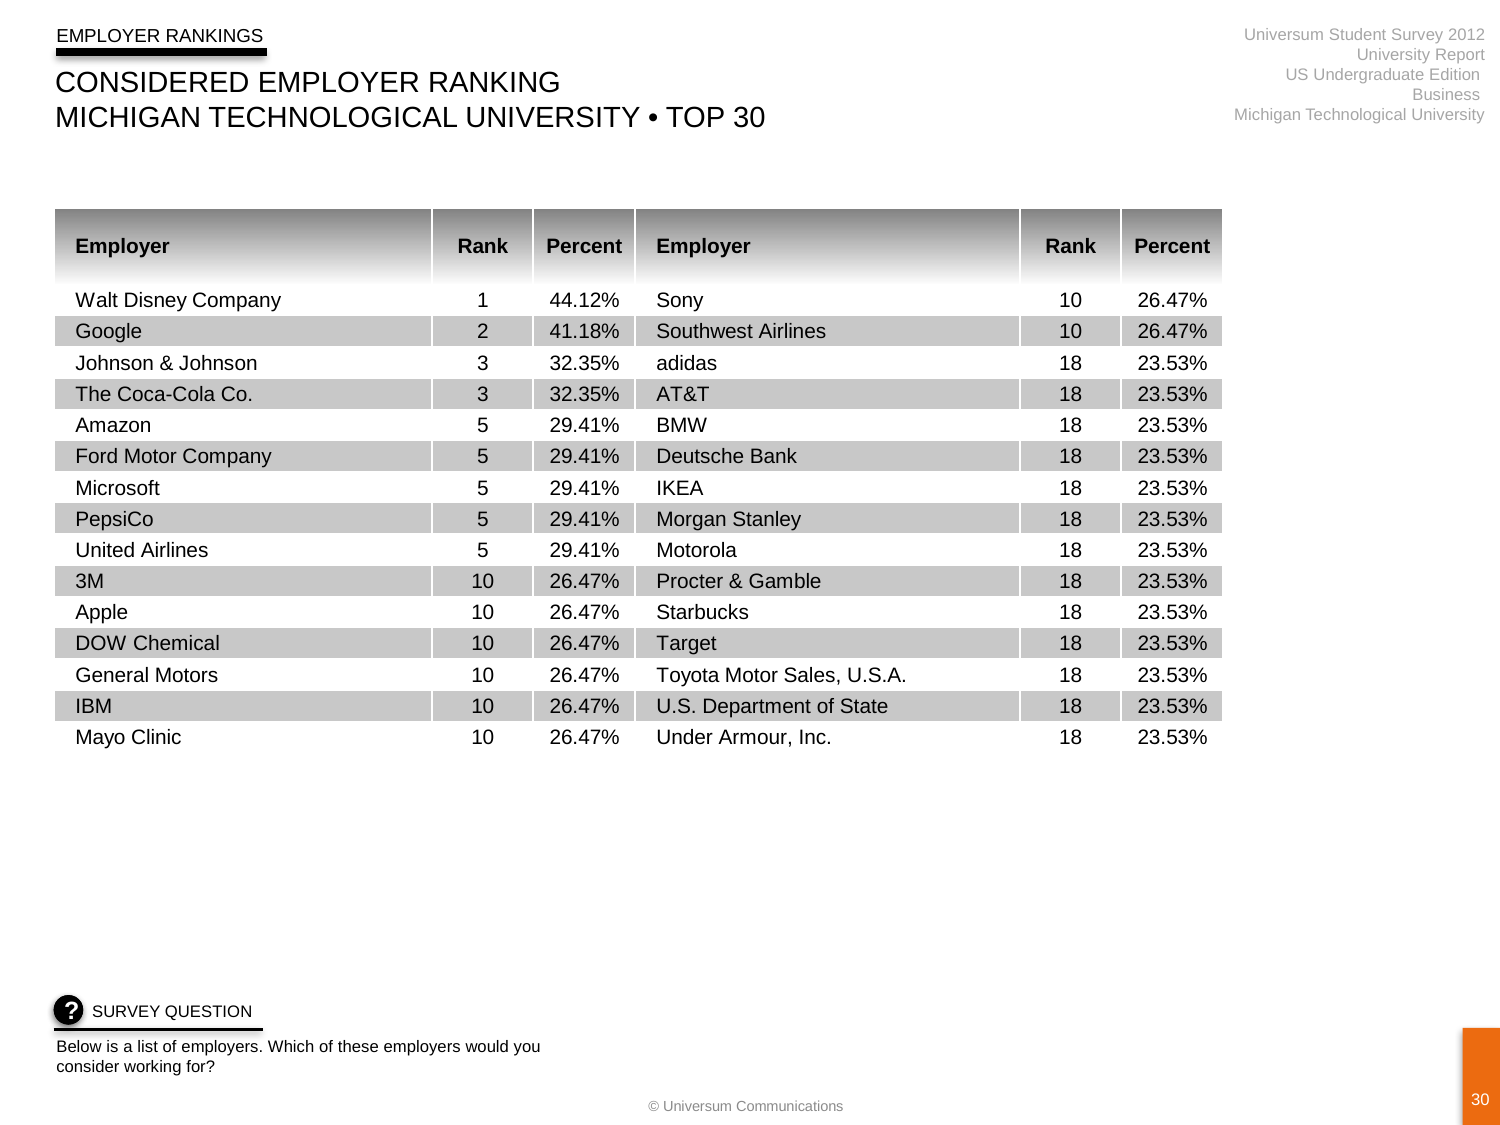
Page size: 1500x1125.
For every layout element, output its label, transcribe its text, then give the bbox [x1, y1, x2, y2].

text_box Universum Student Survey 2012 University Report US Undergraduate Edition Business Michigan Technological University [1068, 16, 1500, 132]
picture [52, 206, 1225, 754]
slide_number 30 [1446, 1074, 1500, 1123]
list Considered employer ranking Michigan Technological University • top 30 [40, 55, 1068, 107]
list Below is a list of employers. Which of these employers would you consider working for? [41, 1028, 563, 1085]
list Employer rankings [41, 15, 730, 54]
